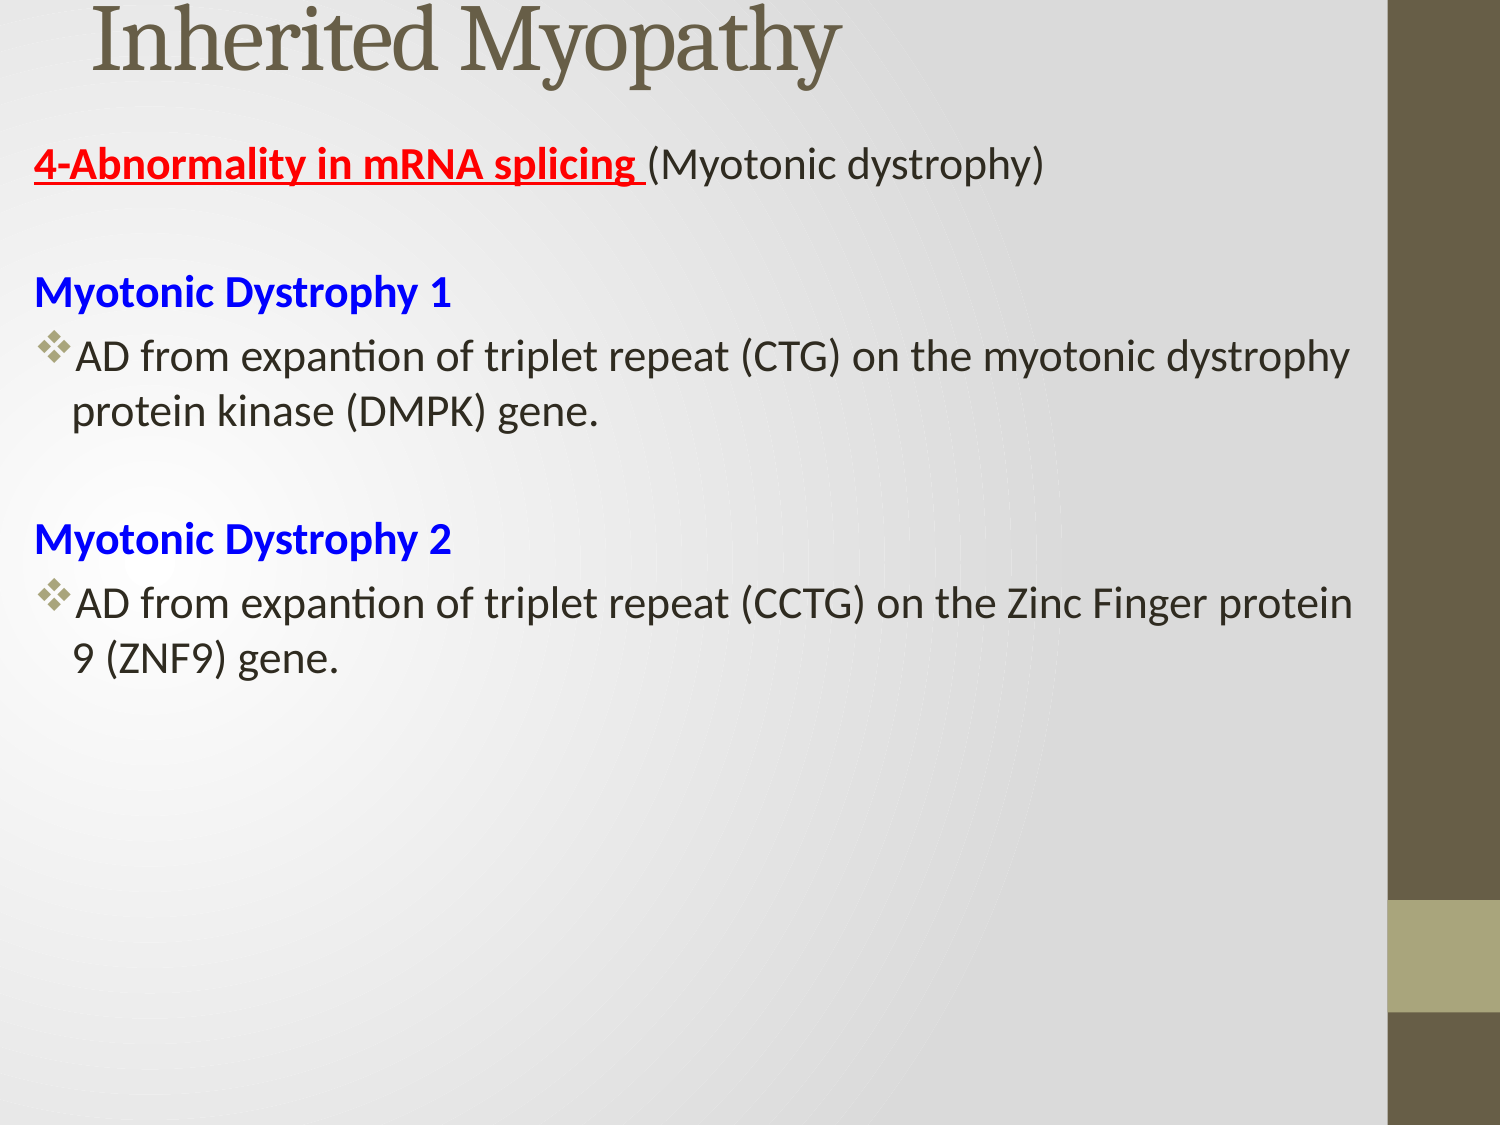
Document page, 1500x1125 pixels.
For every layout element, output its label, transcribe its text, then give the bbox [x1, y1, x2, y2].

title Inherited Myopathy [75, 0, 1325, 125]
list 4-Abnormality in mRNA splicing (Myotonic dystrophy) Myotonic Dystrophy 1 AD from expantion of triplet repeat (CTG) on the myotonic dystrophy protein kinase (DMPK) gene. Myotonic Dystrophy 2 AD from expantion of triplet repeat (CCTG) on the Zinc Finger protein 9 (ZNF9) gene. [0, 125, 1387, 1125]
